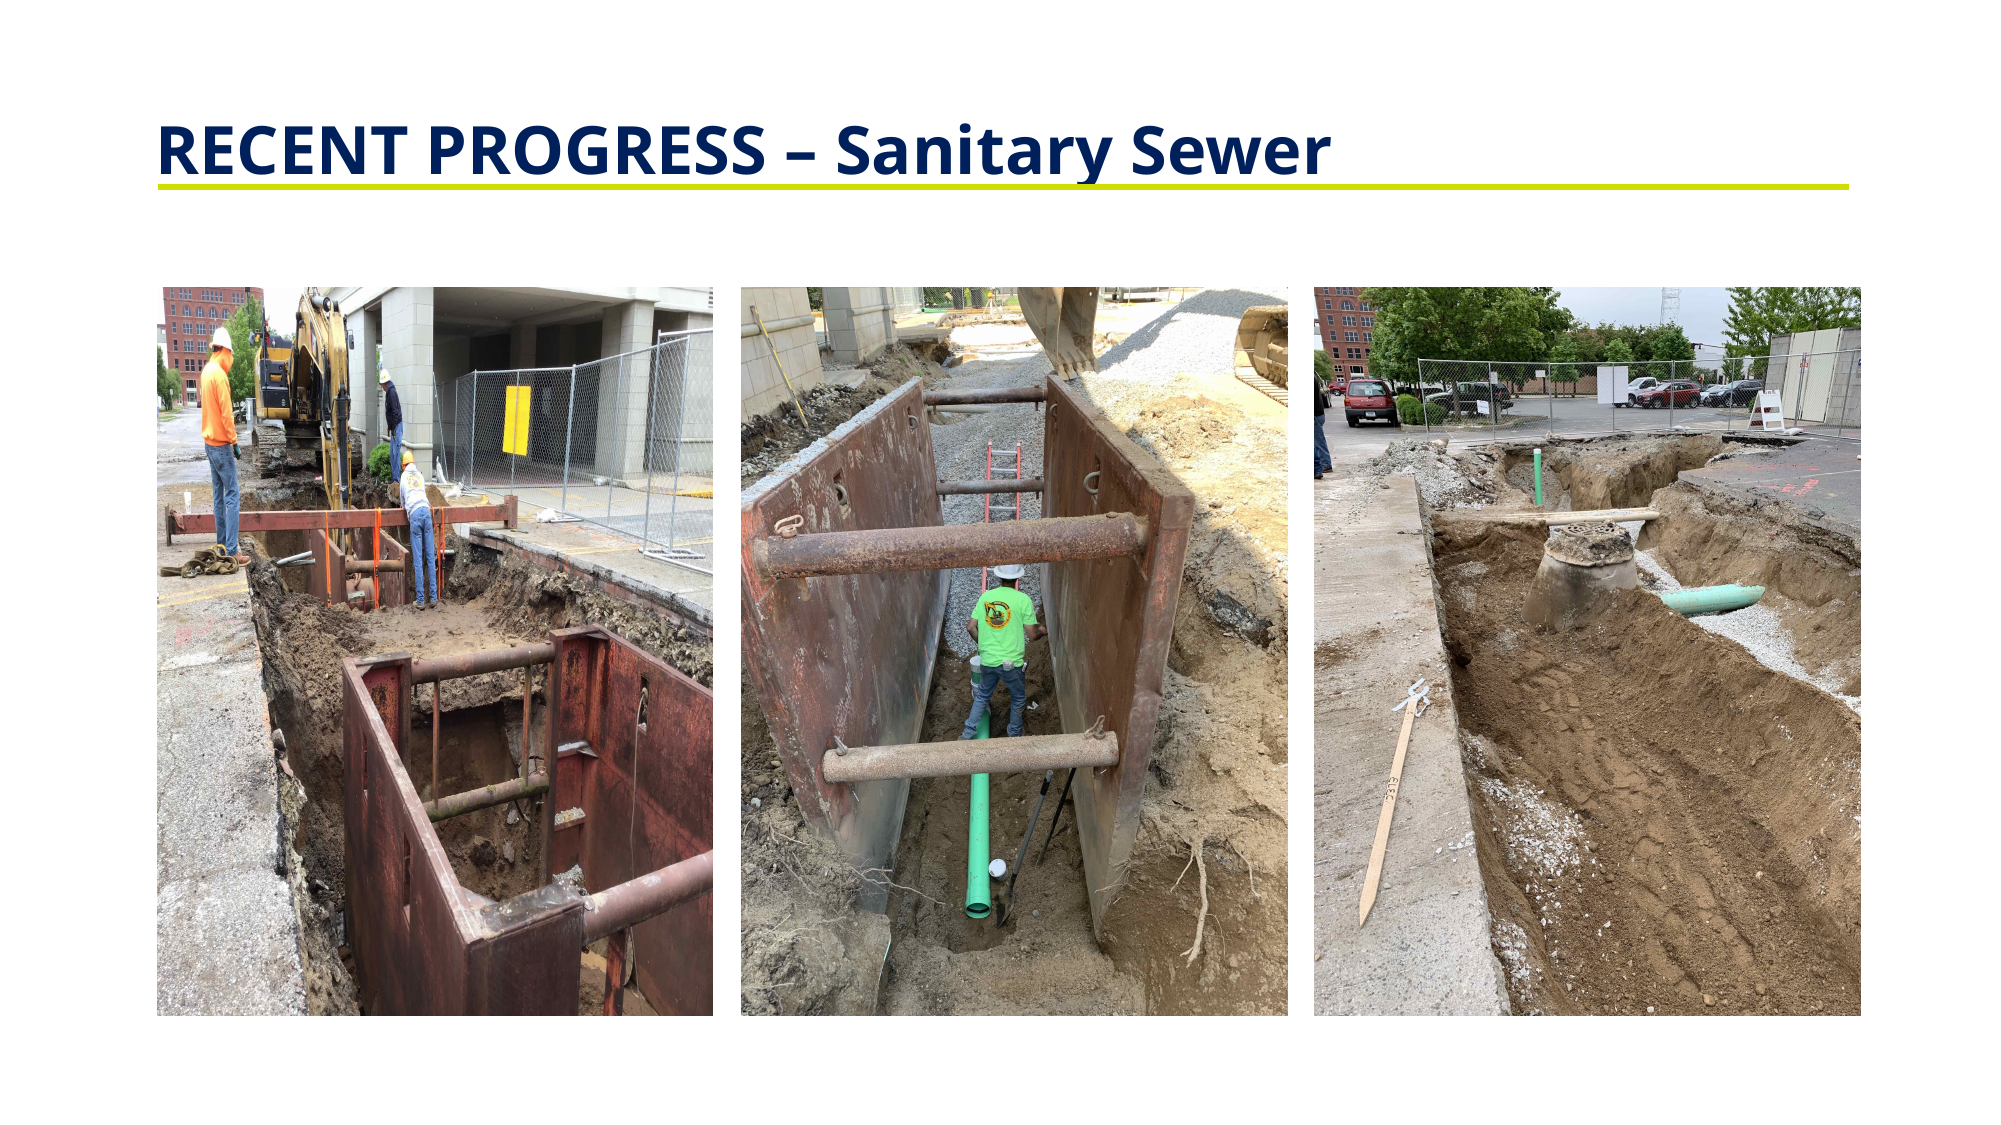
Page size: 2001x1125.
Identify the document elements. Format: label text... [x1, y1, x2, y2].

text_box RECENT PROGRESS – Sanitary Sewer [140, 43, 1866, 262]
picture [1314, 287, 1861, 1016]
picture [157, 287, 713, 1016]
picture [741, 287, 1288, 1016]
